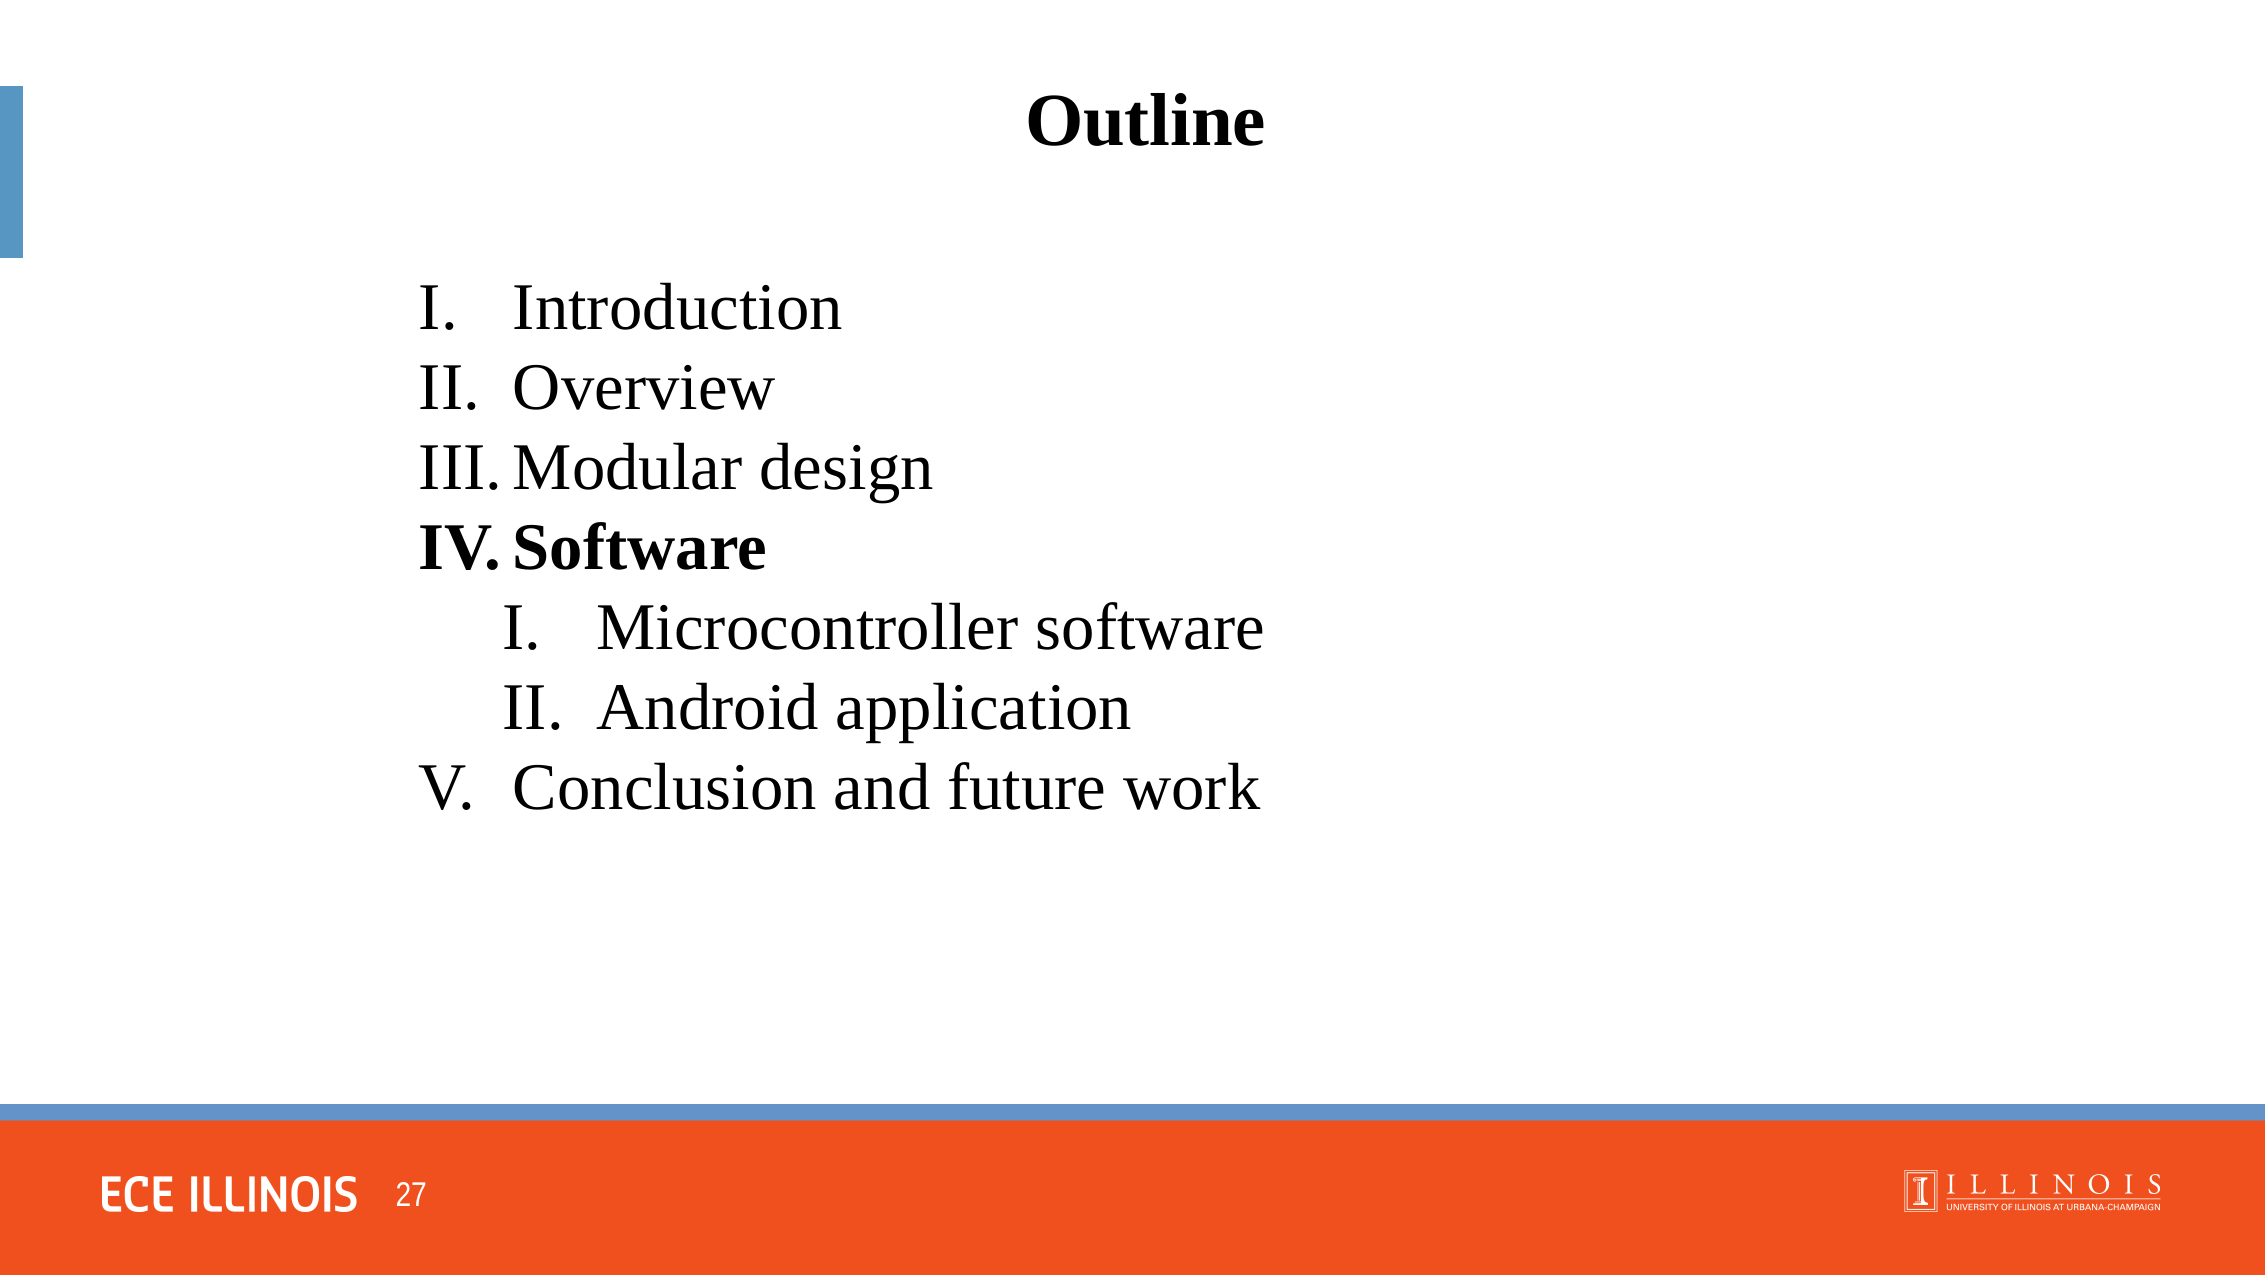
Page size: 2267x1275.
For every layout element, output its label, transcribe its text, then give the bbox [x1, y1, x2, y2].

text_box Introduction Overview Modular design Software Microcontroller software Android application Conclusion and future work [404, 255, 1888, 910]
text_box Outline [24, 62, 2267, 168]
picture [0, 1104, 2265, 1275]
